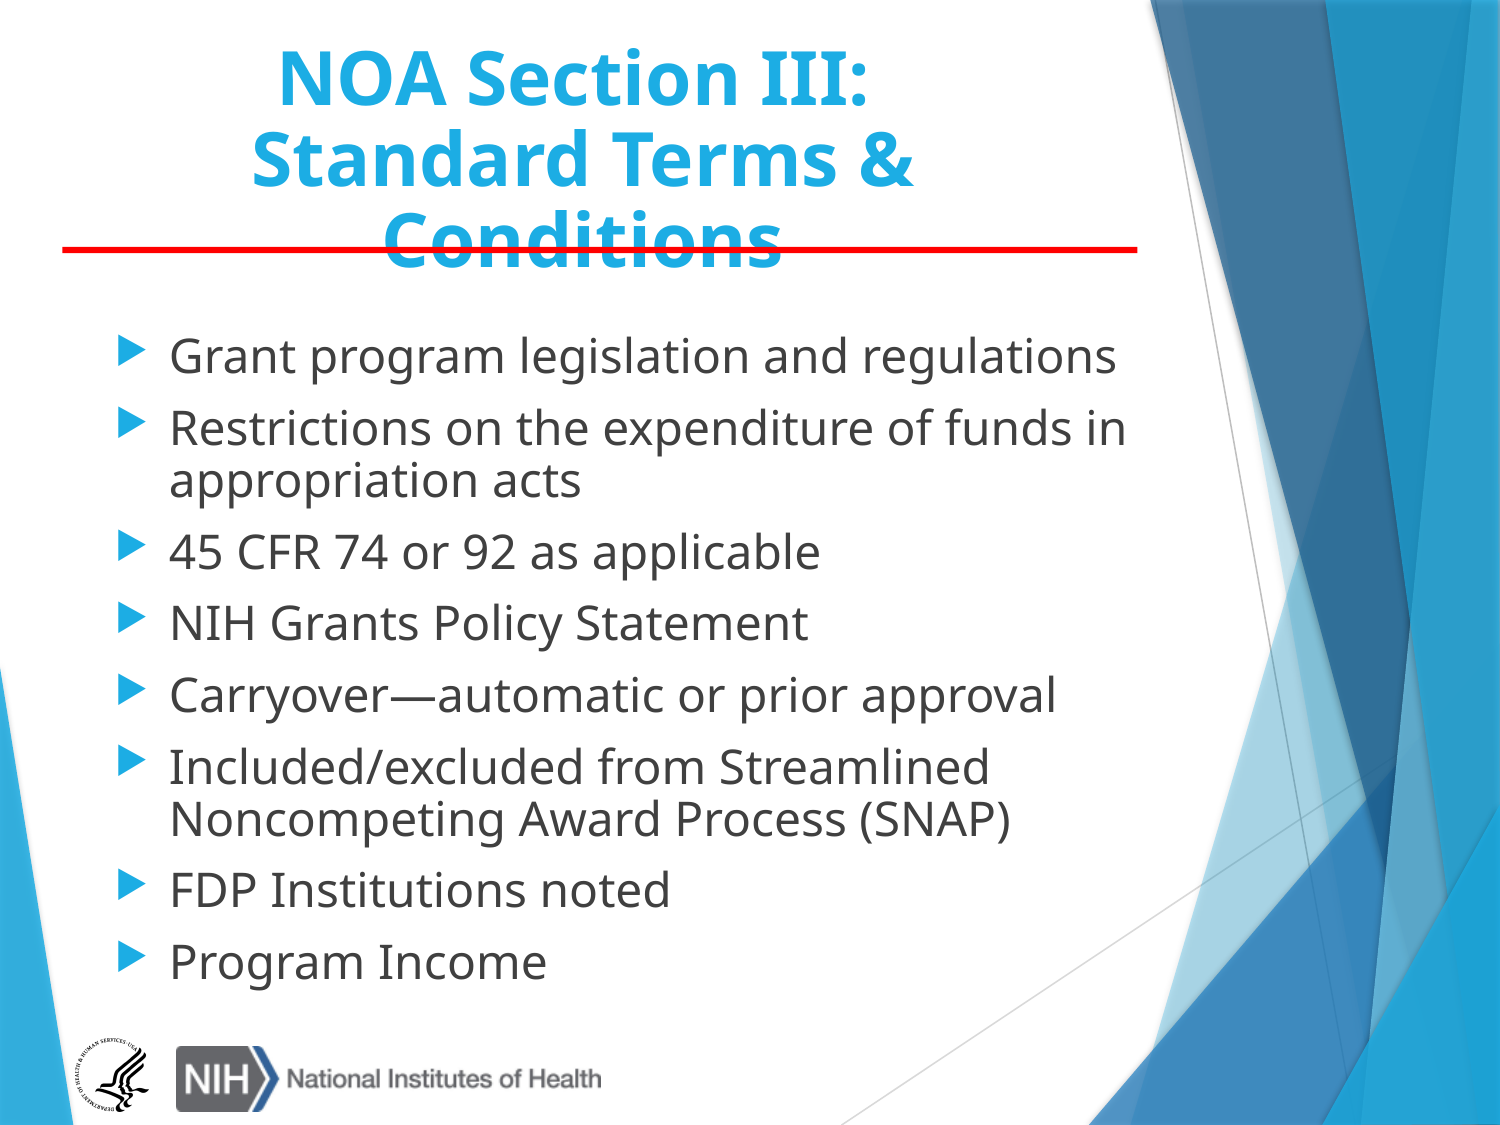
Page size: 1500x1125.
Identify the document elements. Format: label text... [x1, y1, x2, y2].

picture [176, 1046, 601, 1112]
list Grant program legislation and regulations Restrictions on the expenditure of funds in appropriation acts 45 CFR 74 or 92 as applicable NIH Grants Policy Statement Carryover—automatic or prior approval Included/excluded from Streamlined Noncompeting Award Process (SNAP) FDP Institutions noted Program Income [99, 324, 1200, 1000]
picture [75, 1038, 149, 1112]
title NOA Section III: Standard Terms & Conditions [62, 33, 1104, 251]
